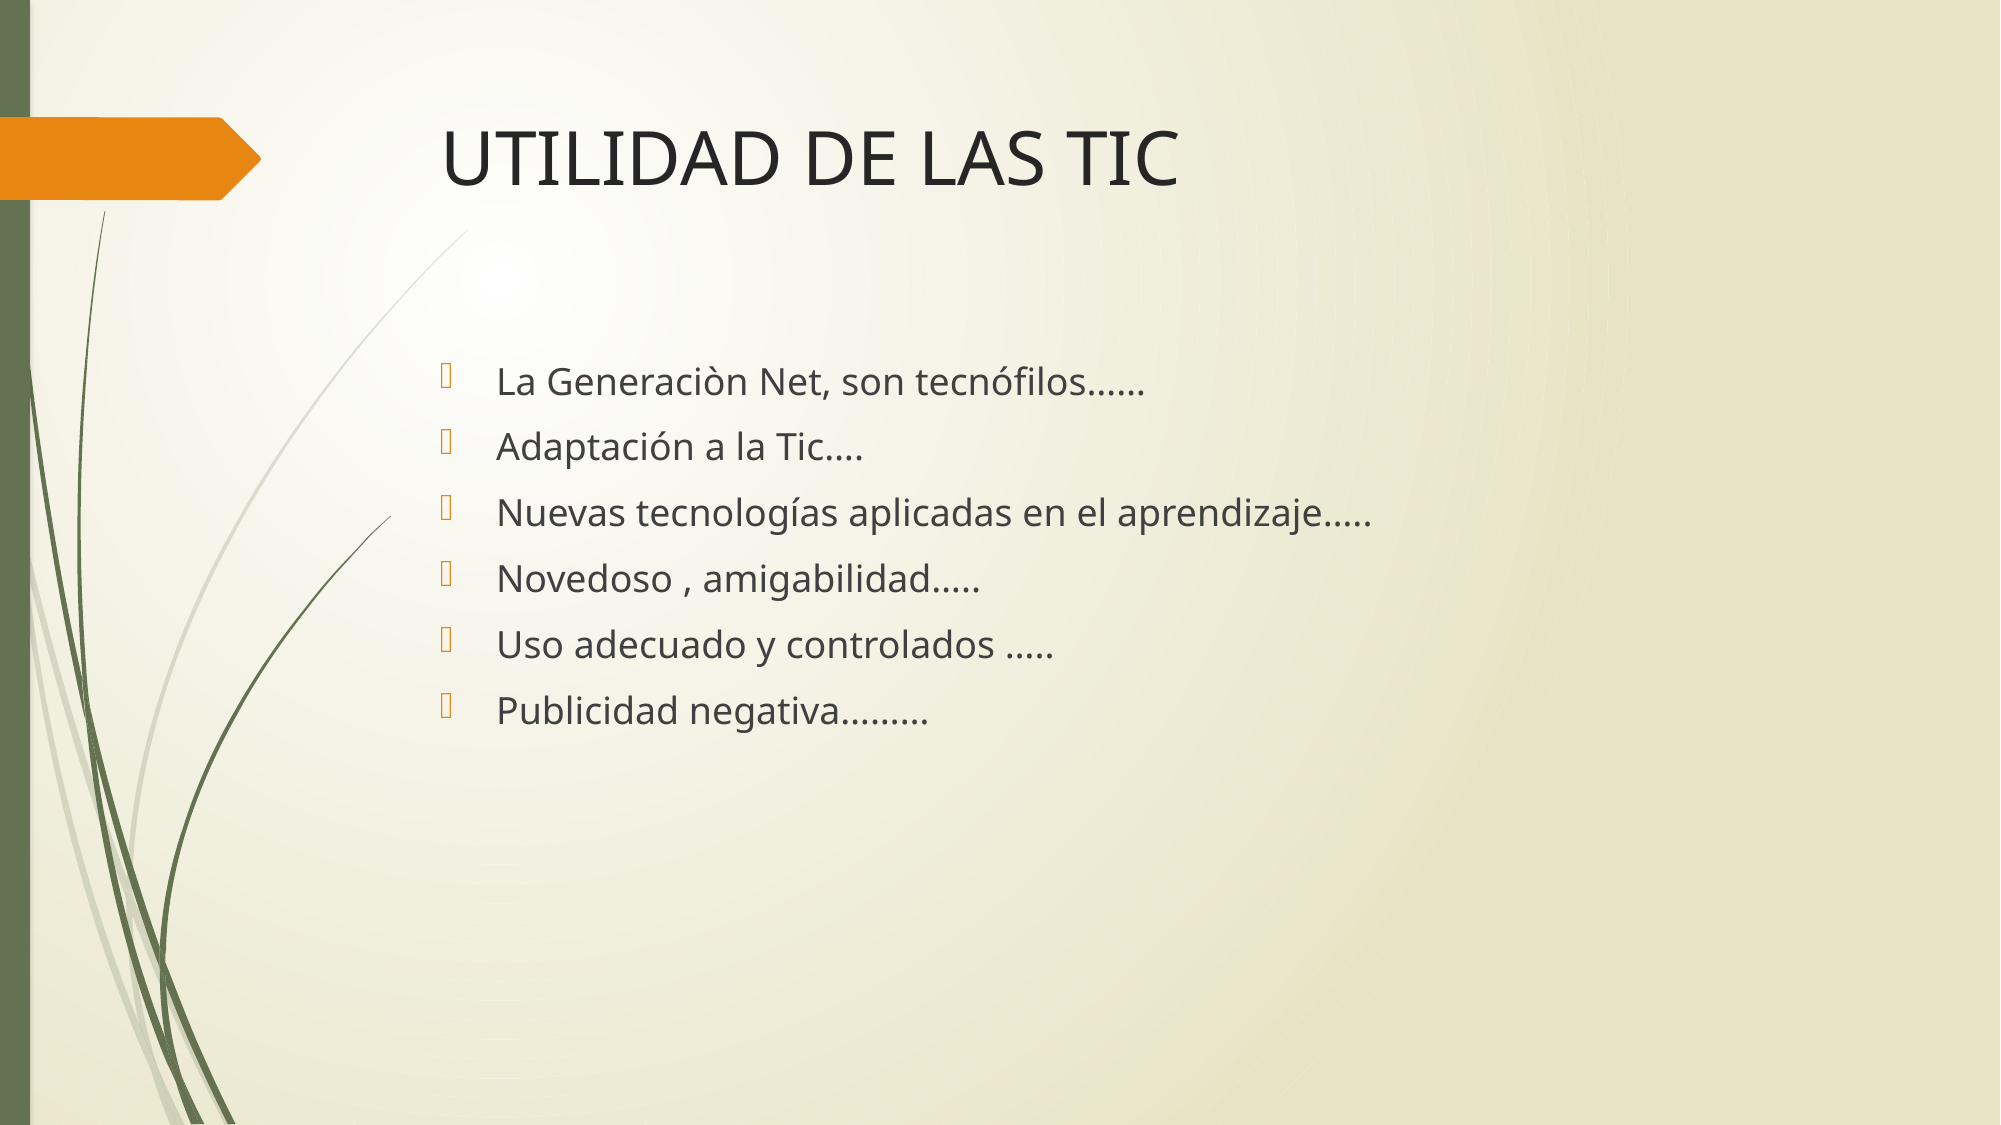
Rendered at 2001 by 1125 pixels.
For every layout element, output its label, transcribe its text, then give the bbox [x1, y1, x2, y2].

list La Generaciòn Net, son tecnófilos…… Adaptación a la Tic…. Nuevas tecnologías aplicadas en el aprendizaje….. Novedoso , amigabilidad….. Uso adecuado y controlados ….. Publicidad negativa……… [424, 350, 1888, 970]
title UTILIDAD DE LAS TIC [425, 102, 1888, 313]
